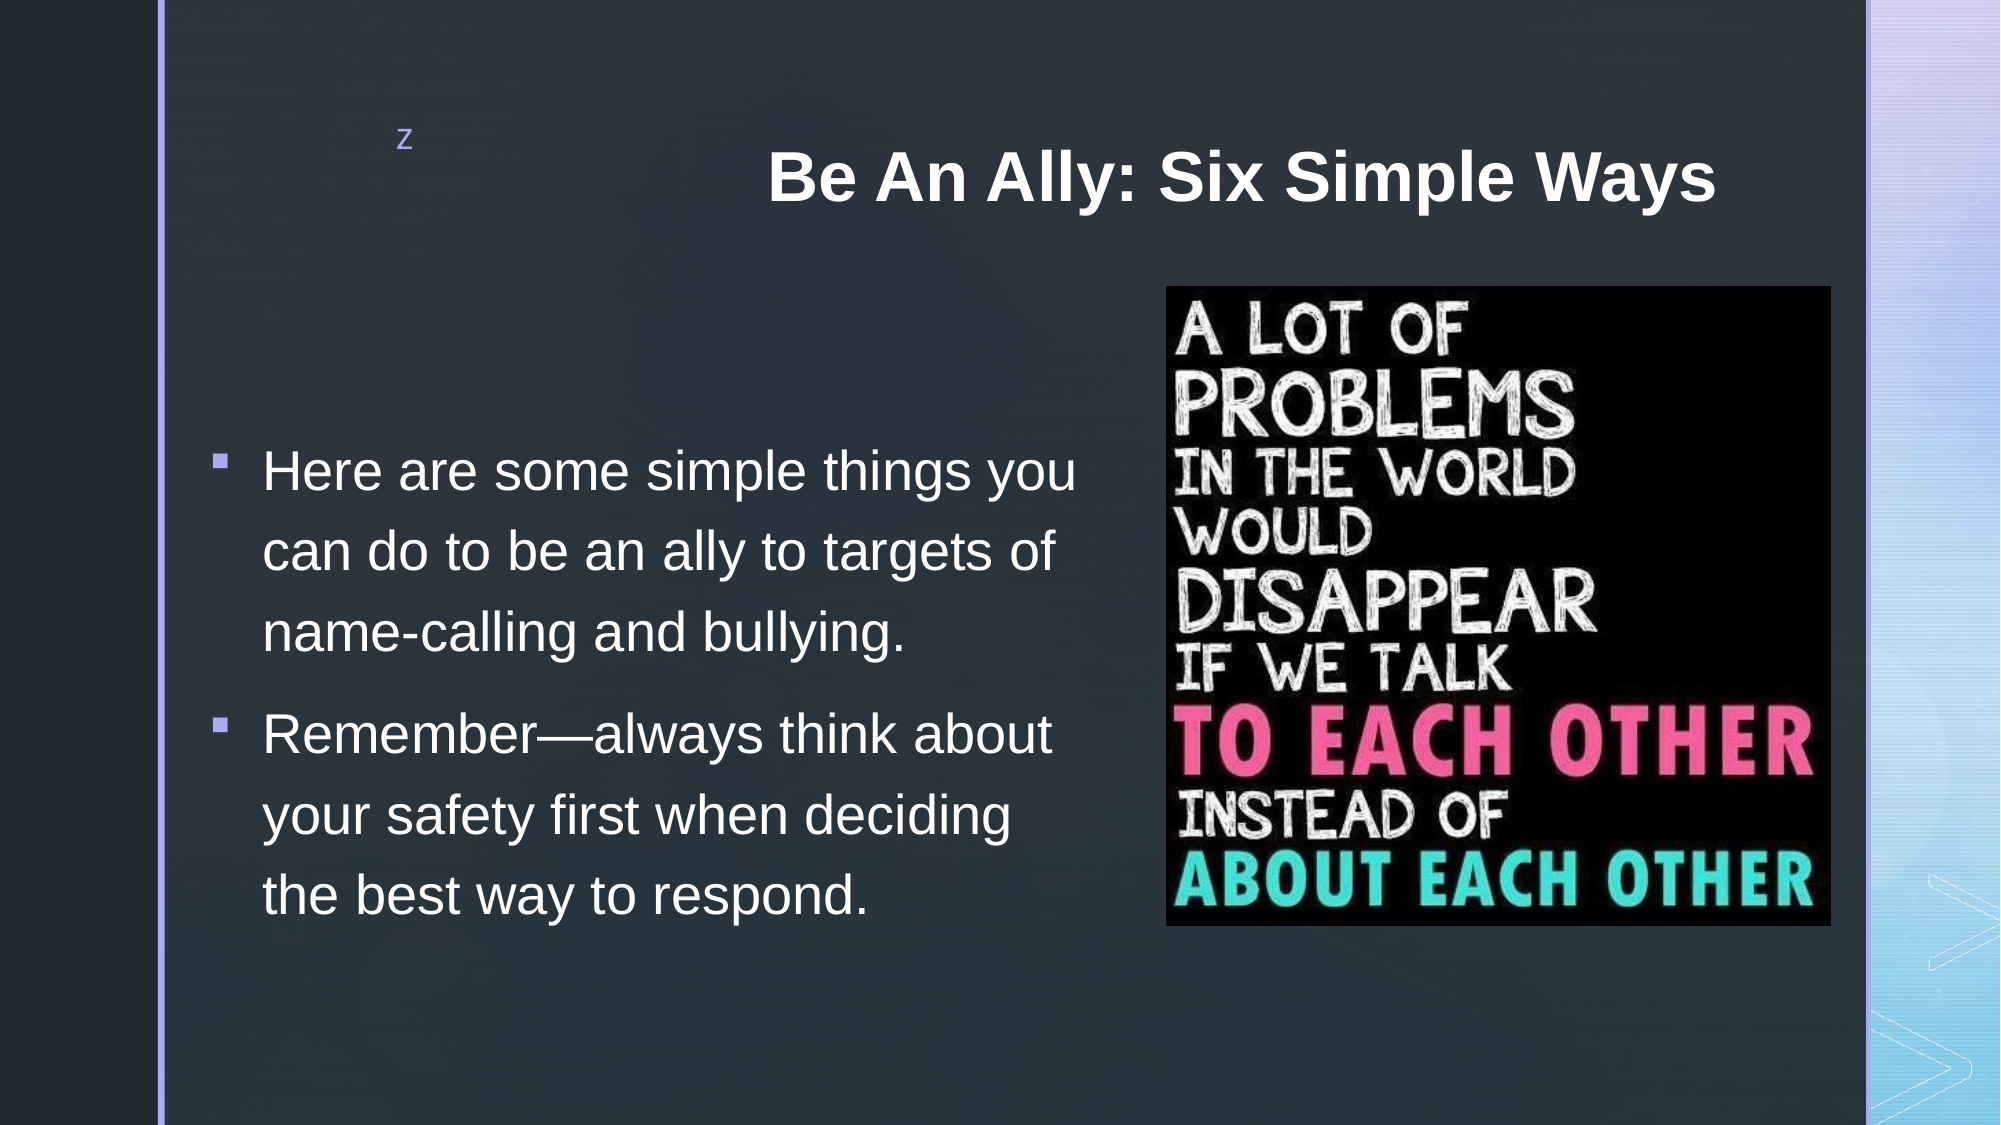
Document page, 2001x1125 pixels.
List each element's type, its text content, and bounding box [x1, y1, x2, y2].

picture [1871, 0, 2001, 1125]
title Be An Ally: Six Simple Ways [428, 132, 1734, 310]
list Here are some simple things you can do to be an ally to targets of name-calling and bullying. Remember—always think about your safety first when deciding the best way to respond. [192, 345, 1097, 1002]
picture [1166, 286, 1831, 927]
